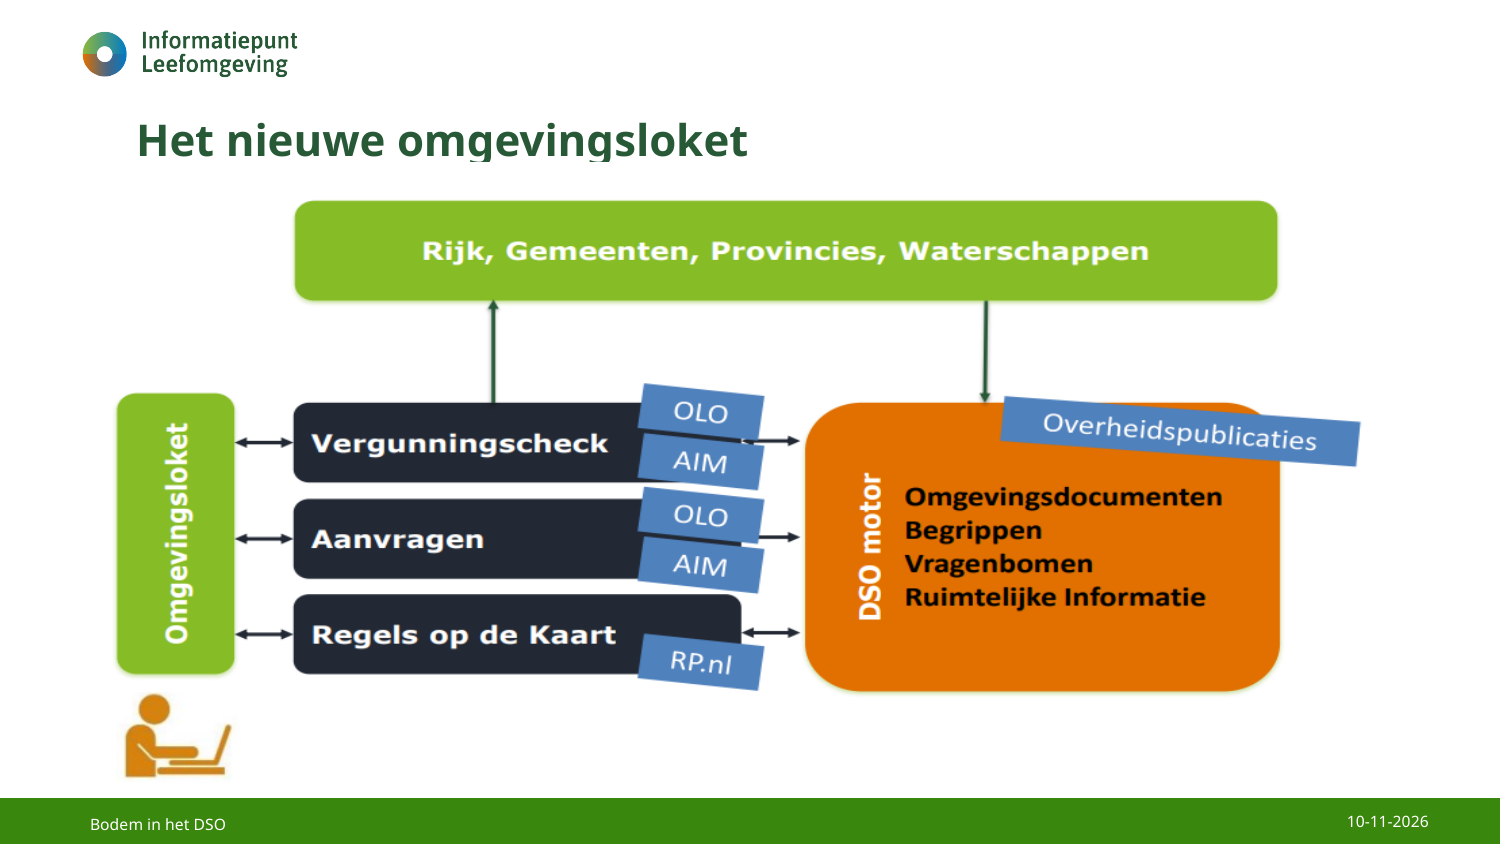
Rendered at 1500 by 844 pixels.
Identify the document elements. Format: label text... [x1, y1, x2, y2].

picture [64, 12, 346, 96]
title Het nieuwe omgevingsloket [120, 105, 1471, 187]
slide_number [1093, 800, 1444, 844]
picture [109, 161, 1368, 789]
footer Bodem in het DSO [75, 801, 550, 844]
